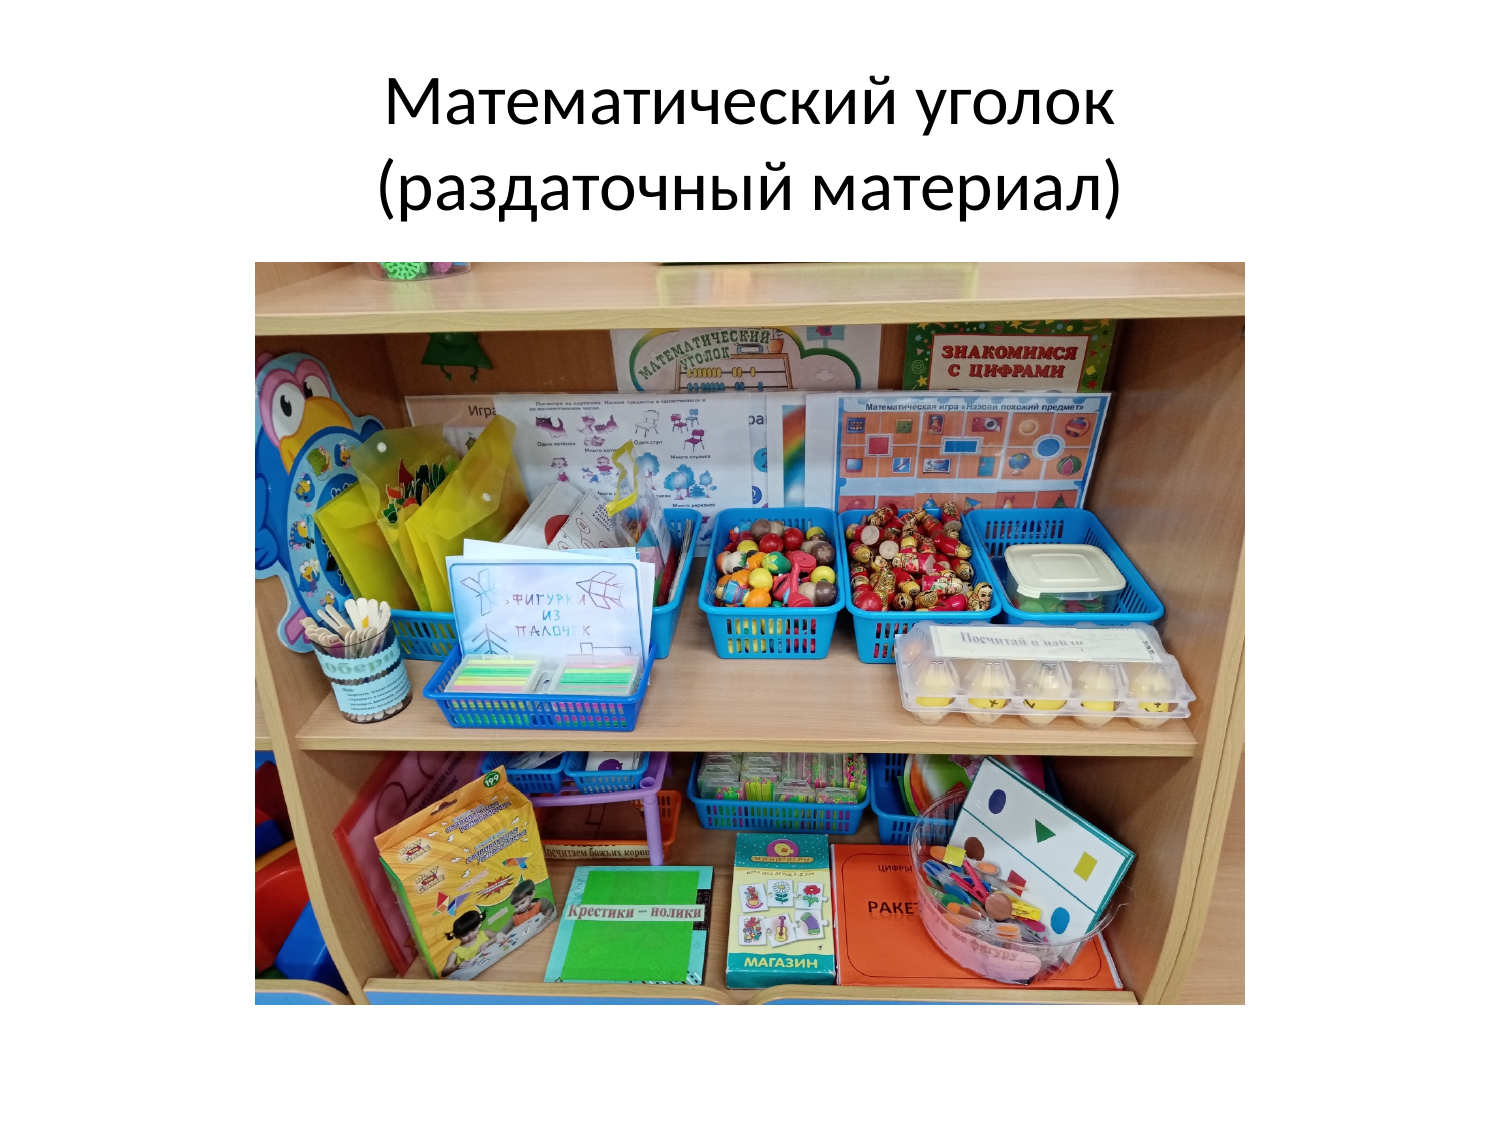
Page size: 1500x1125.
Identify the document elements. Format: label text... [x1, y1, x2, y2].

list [254, 262, 1246, 1006]
title Математический уголок (раздаточный материал) [75, 45, 1425, 233]
